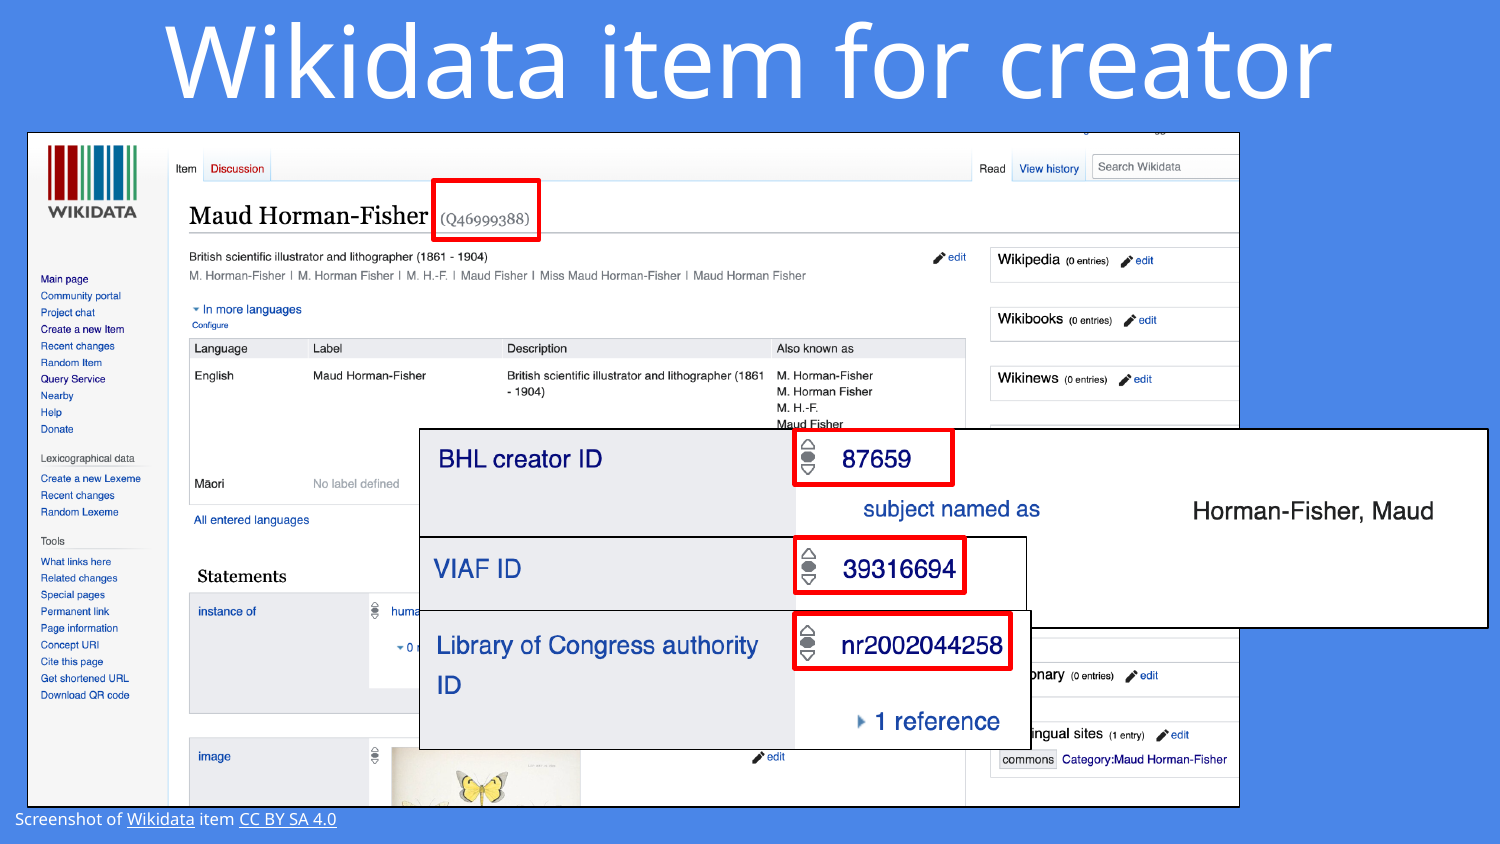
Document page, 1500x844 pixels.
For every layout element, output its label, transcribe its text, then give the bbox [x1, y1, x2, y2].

text_box Wikidata item for creator [0, 0, 1500, 118]
text_box Screenshot of Wikidata item CC BY SA 4.0 [0, 797, 1494, 844]
picture [27, 133, 1488, 807]
